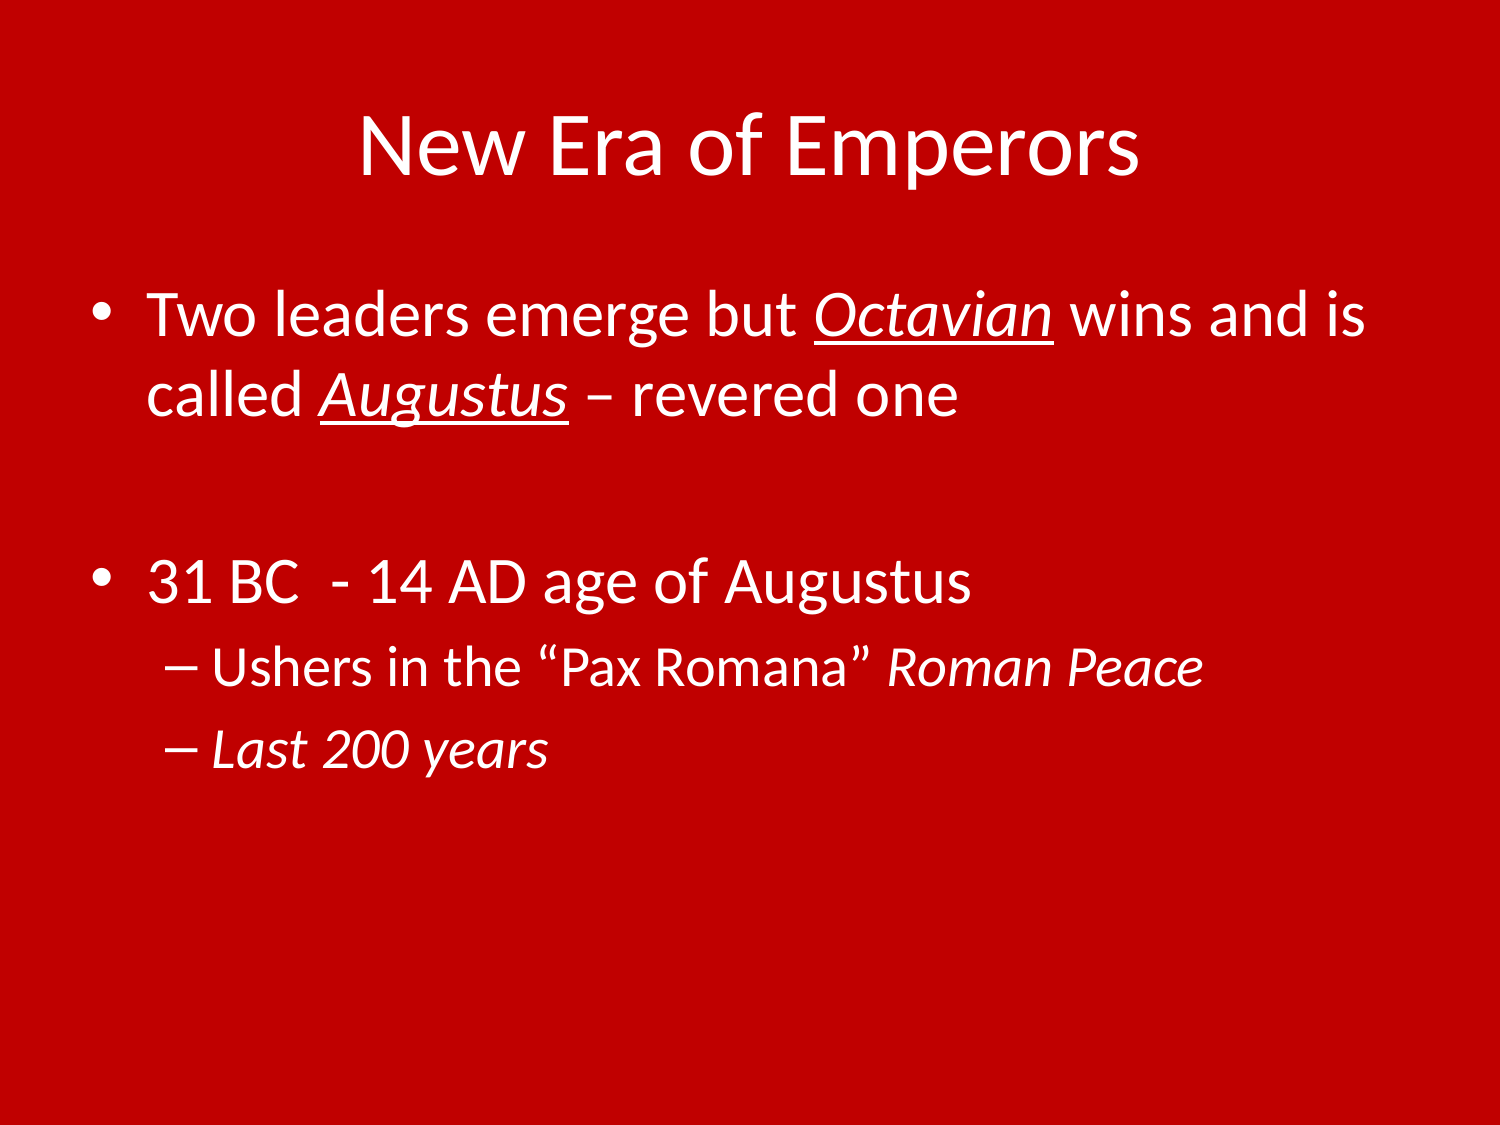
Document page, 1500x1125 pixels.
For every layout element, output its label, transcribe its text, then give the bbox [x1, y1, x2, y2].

list Two leaders emerge but Octavian wins and is called Augustus – revered one 31 BC - 14 AD age of Augustus Ushers in the “Pax Romana” Roman Peace Last 200 years [75, 262, 1425, 1005]
title New Era of Emperors [75, 45, 1425, 233]
